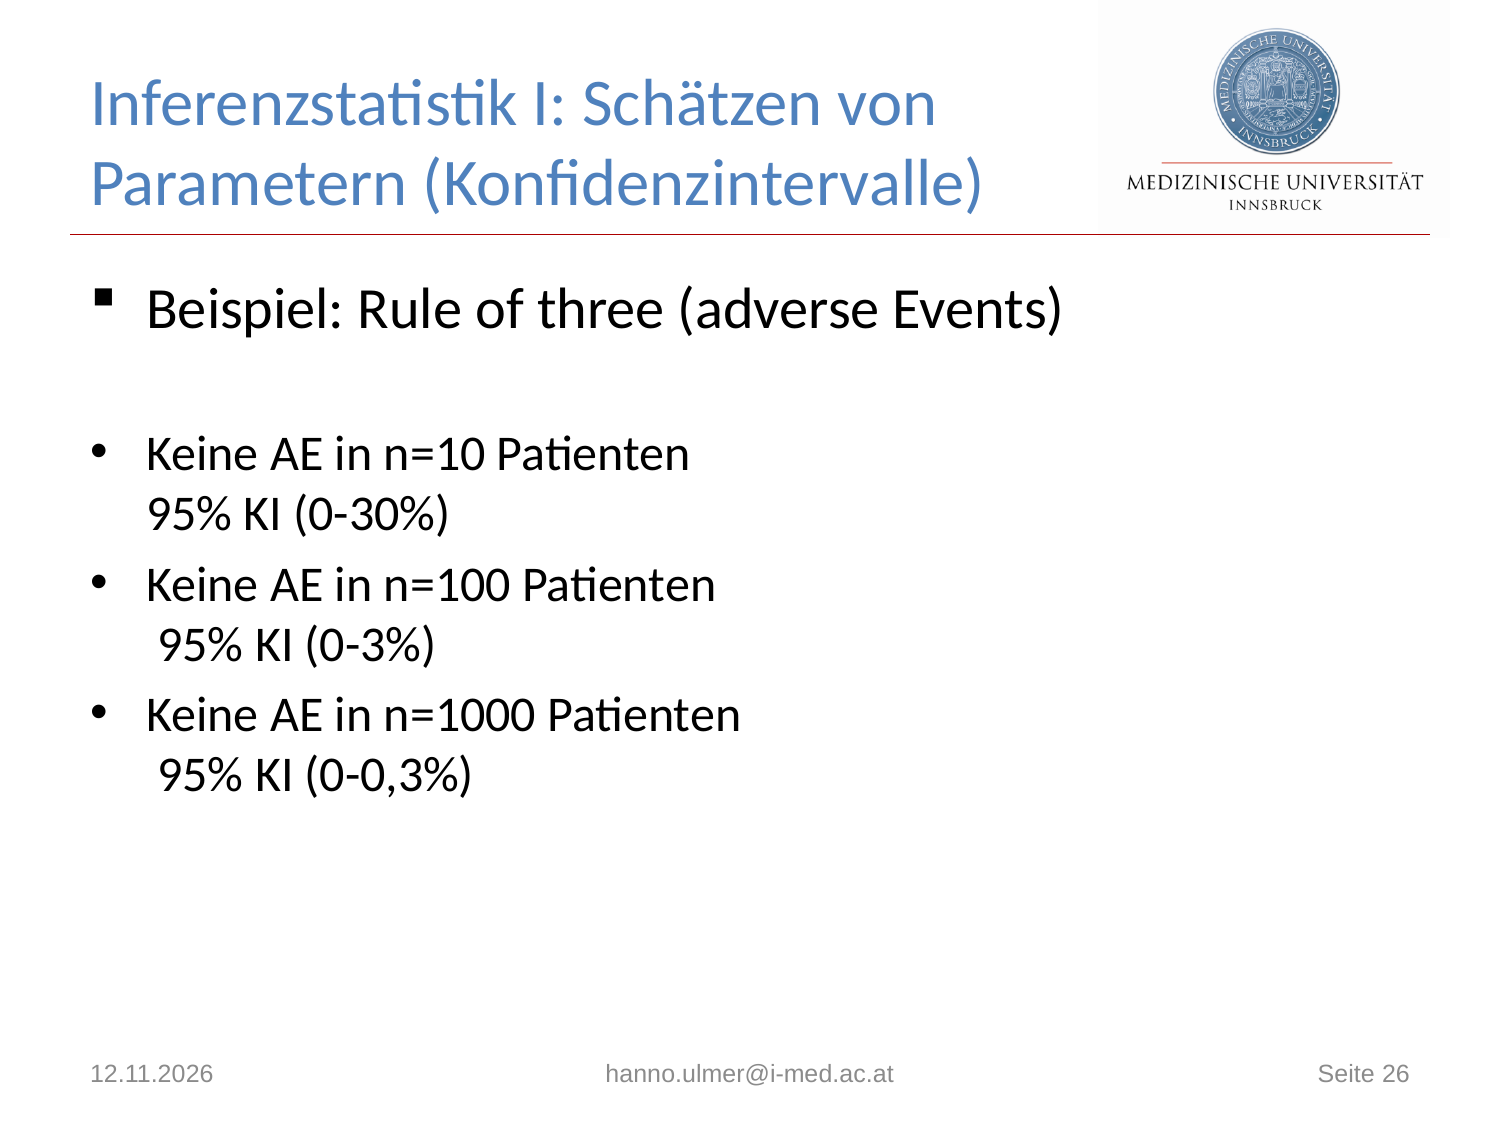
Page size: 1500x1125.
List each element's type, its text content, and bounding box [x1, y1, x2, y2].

slide_number Seite 26 [1074, 1042, 1425, 1103]
list Beispiel: Rule of three (adverse Events) Keine AE in n=10 Patienten 95% KI (0-30%) Keine AE in n=100 Patienten 95% KI (0-3%) Keine AE in n=1000 Patienten 95% KI (0-0,3%) [75, 262, 1425, 1043]
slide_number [75, 1042, 425, 1103]
picture [1098, 0, 1450, 238]
title Inferenzstatistik I: Schätzen von Parametern (Konfidenzintervalle) [75, 45, 1090, 233]
footer hanno.ulmer@i-med.ac.at [512, 1042, 988, 1103]
